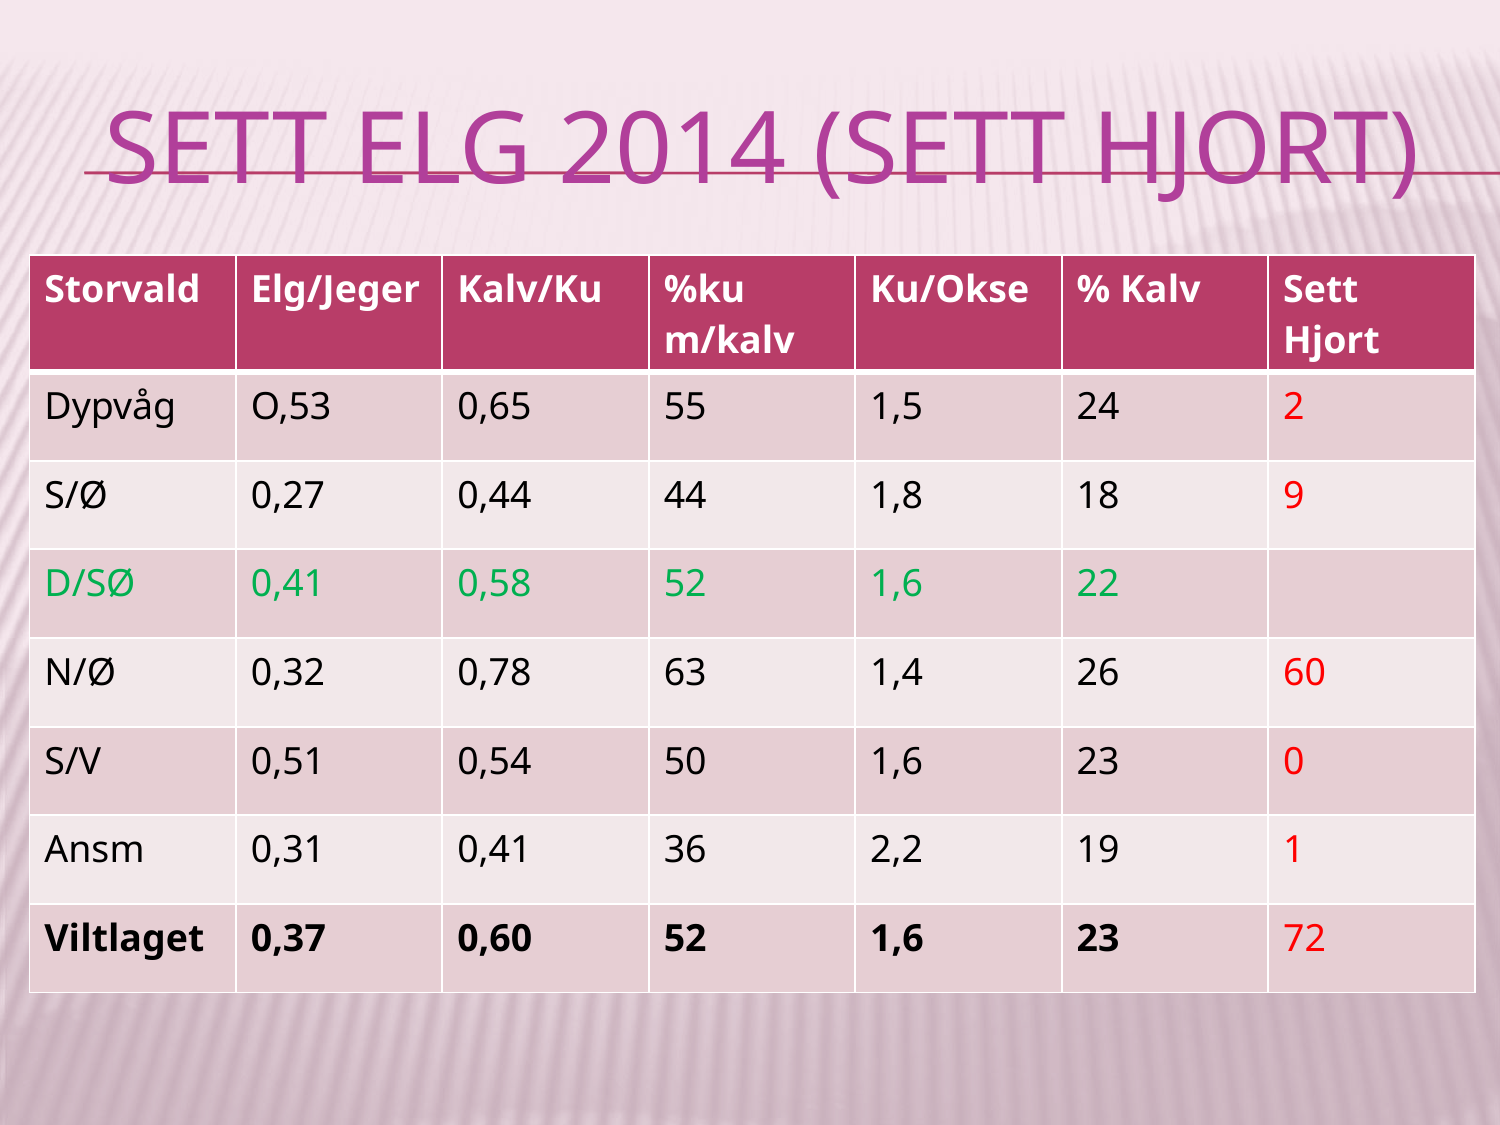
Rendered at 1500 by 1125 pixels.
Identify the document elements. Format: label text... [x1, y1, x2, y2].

table_cell N/Ø [30, 639, 235, 726]
table_cell 0,41 [237, 550, 441, 637]
table_header Sett Hjort [1269, 256, 1474, 369]
table_cell 23 [1063, 905, 1267, 992]
table_header Storvald [30, 256, 235, 369]
table_cell 50 [650, 728, 854, 814]
table_cell 60 [1269, 639, 1474, 726]
table_cell 0,27 [237, 462, 441, 548]
table_cell 23 [1063, 728, 1267, 814]
table_cell 0,54 [443, 728, 648, 814]
table_header Ku/Okse [856, 256, 1061, 369]
table_cell 2 [1269, 375, 1474, 460]
table_cell 26 [1063, 639, 1267, 726]
table_cell 0,41 [443, 816, 648, 903]
table_cell 0,51 [237, 728, 441, 814]
table_header %ku m/kalv [650, 256, 854, 369]
table_cell 0,65 [443, 375, 648, 460]
table_cell 52 [650, 550, 854, 637]
table_cell 22 [1063, 550, 1267, 637]
table_cell 1,4 [856, 639, 1061, 726]
table_cell O,53 [237, 375, 441, 460]
table_cell 72 [1269, 905, 1474, 992]
table_cell 1,6 [856, 905, 1061, 992]
table_cell 9 [1269, 462, 1474, 548]
table_cell 1 [1269, 816, 1474, 903]
table_header Elg/Jeger [237, 256, 441, 369]
table_cell 44 [650, 462, 854, 548]
table_cell 1,6 [856, 728, 1061, 814]
table_cell 0 [1269, 728, 1474, 814]
table_cell 1,8 [856, 462, 1061, 548]
table_cell 52 [650, 905, 854, 992]
table_cell 19 [1063, 816, 1267, 903]
table_cell 36 [650, 816, 854, 903]
table_cell 24 [1063, 375, 1267, 460]
table_cell D/SØ [30, 550, 235, 637]
table_cell 0,44 [443, 462, 648, 548]
table_cell 18 [1063, 462, 1267, 548]
table_cell 0,32 [237, 639, 441, 726]
table_cell S/V [30, 728, 235, 814]
table_cell 2,2 [856, 816, 1061, 903]
table_cell 0,60 [443, 905, 648, 992]
table_cell Dypvåg [30, 375, 235, 460]
title Sett elg 2014 (sett hjort) [50, 75, 1475, 213]
table_header % Kalv [1063, 256, 1267, 369]
table_cell 0,31 [237, 816, 441, 903]
table_cell S/Ø [30, 462, 235, 548]
table_cell 0,37 [237, 905, 441, 992]
table_cell 0,78 [443, 639, 648, 726]
table_cell [1269, 550, 1474, 637]
table_cell 1,5 [856, 375, 1061, 460]
table_header Kalv/Ku [443, 256, 648, 369]
table_cell 0,58 [443, 550, 648, 637]
table_cell 63 [650, 639, 854, 726]
table_cell Ansm [30, 816, 235, 903]
table_cell 55 [650, 375, 854, 460]
table_cell Viltlaget [30, 905, 235, 992]
table_cell 1,6 [856, 550, 1061, 637]
